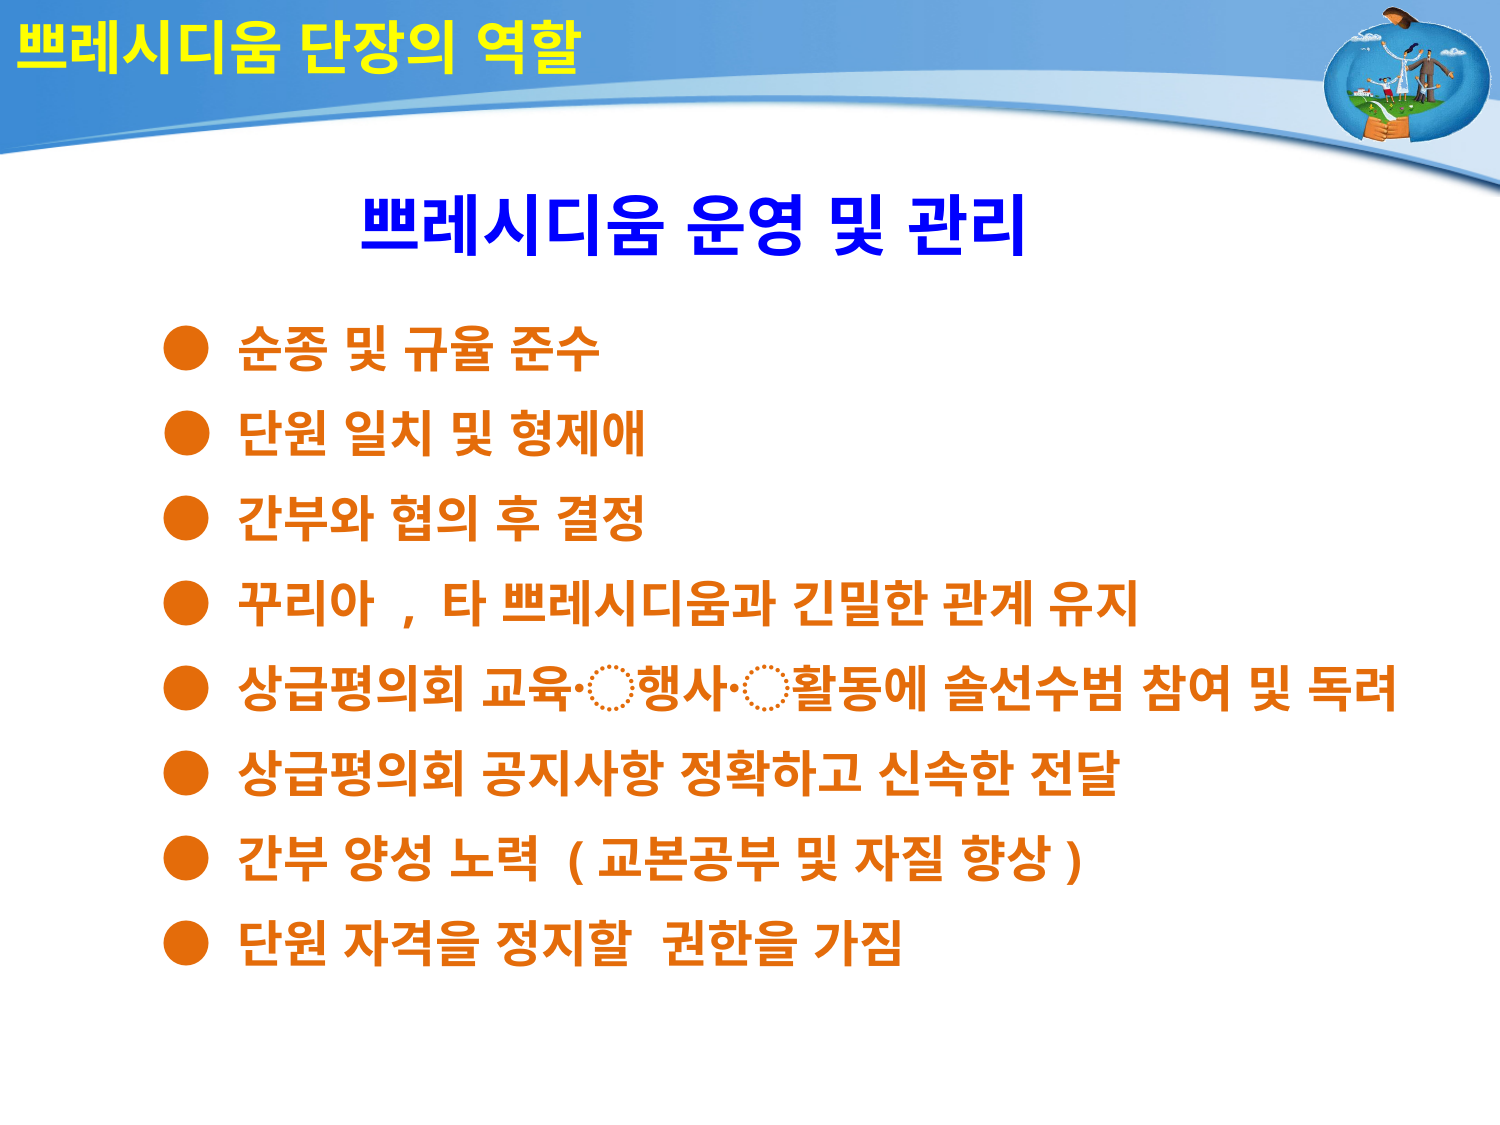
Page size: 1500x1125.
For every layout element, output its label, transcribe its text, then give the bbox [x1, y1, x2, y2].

text_box ● 순종 및 규율 준수 ● 단원 일치 및 형제애 ● 간부와 협의 후 결정 ● 꾸리아 , 타 쁘레시디움과 긴밀한 관계 유지 ● 상급평의회 교육〮행사〮활동에 솔선수범 참여 및 독려 ● 상급평의회 공지사항 정확하고 신속한 전달 ● 간부 양성 노력 (교본공부 및 자질 향상) ● 단원 자격을 정지할 권한을 가짐 [88, 310, 1439, 988]
picture [0, 0, 1500, 197]
title 쁘레시디움 단장의 역할 [0, 0, 1351, 93]
text_box 쁘레시디움 운영 및 관리 [295, 176, 1093, 272]
